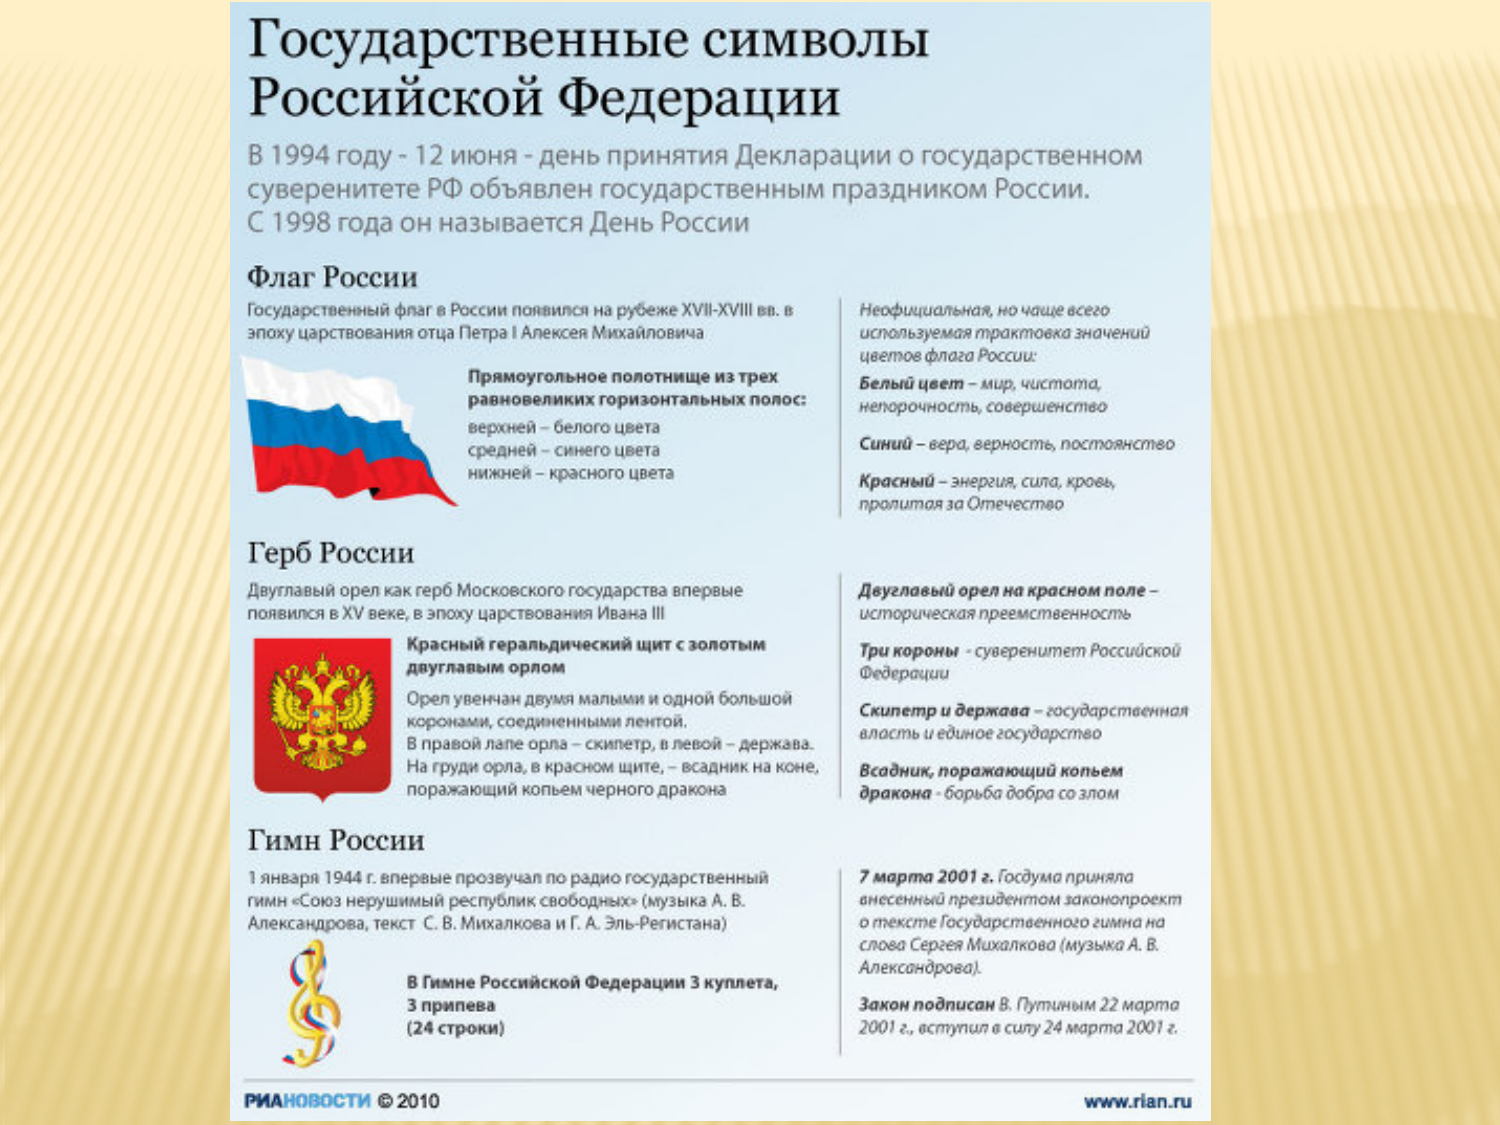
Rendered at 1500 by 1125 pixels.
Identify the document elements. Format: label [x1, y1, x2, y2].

picture [229, 1, 1211, 1122]
